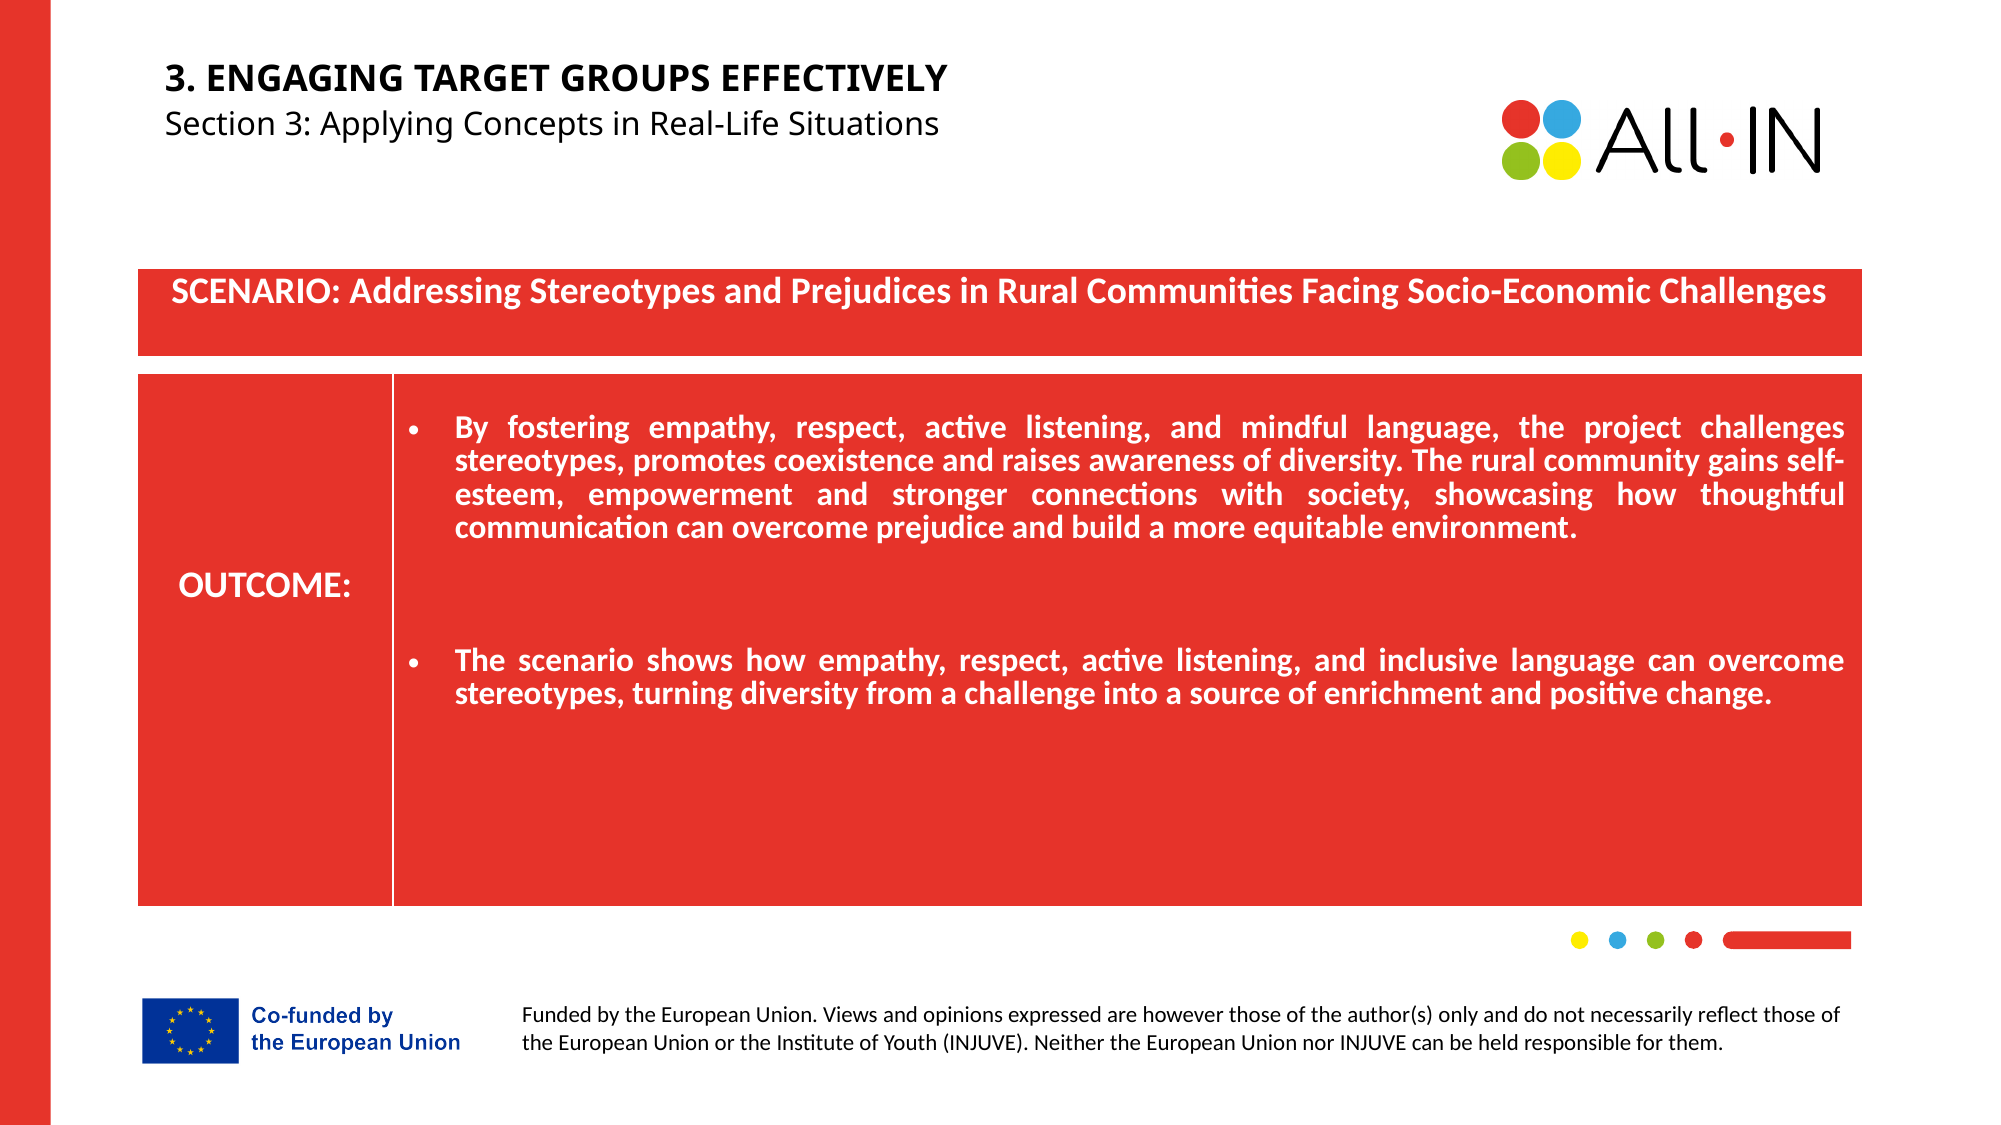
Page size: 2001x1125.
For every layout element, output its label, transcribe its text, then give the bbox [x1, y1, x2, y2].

picture [1502, 100, 1820, 180]
table_header SCENARIO: Addressing Stereotypes and Prejudices in Rural Communities Facing Socio-Economic Challenges [138, 269, 1862, 356]
picture [137, 993, 473, 1069]
text_box 3. ENGAGING TARGET GROUPS EFFECTIVELY Section 3: Applying Concepts in Real-Life Situations [150, 47, 1290, 152]
table_header By fostering empathy, respect, active listening, and mindful language, the project challenges stereotypes, promotes coexistence and raises awareness of diversity. The rural community gains self-esteem, empowerment and stronger connections with society, showcasing how thoughtful communication can overcome prejudice and build a more equitable environment. The scenario shows how empathy, respect, active listening, and inclusive language can overcome stereotypes, turning diversity from a challenge into a source of enrichment and positive change. [394, 374, 1862, 906]
table_header OUTCOME: [138, 374, 392, 906]
